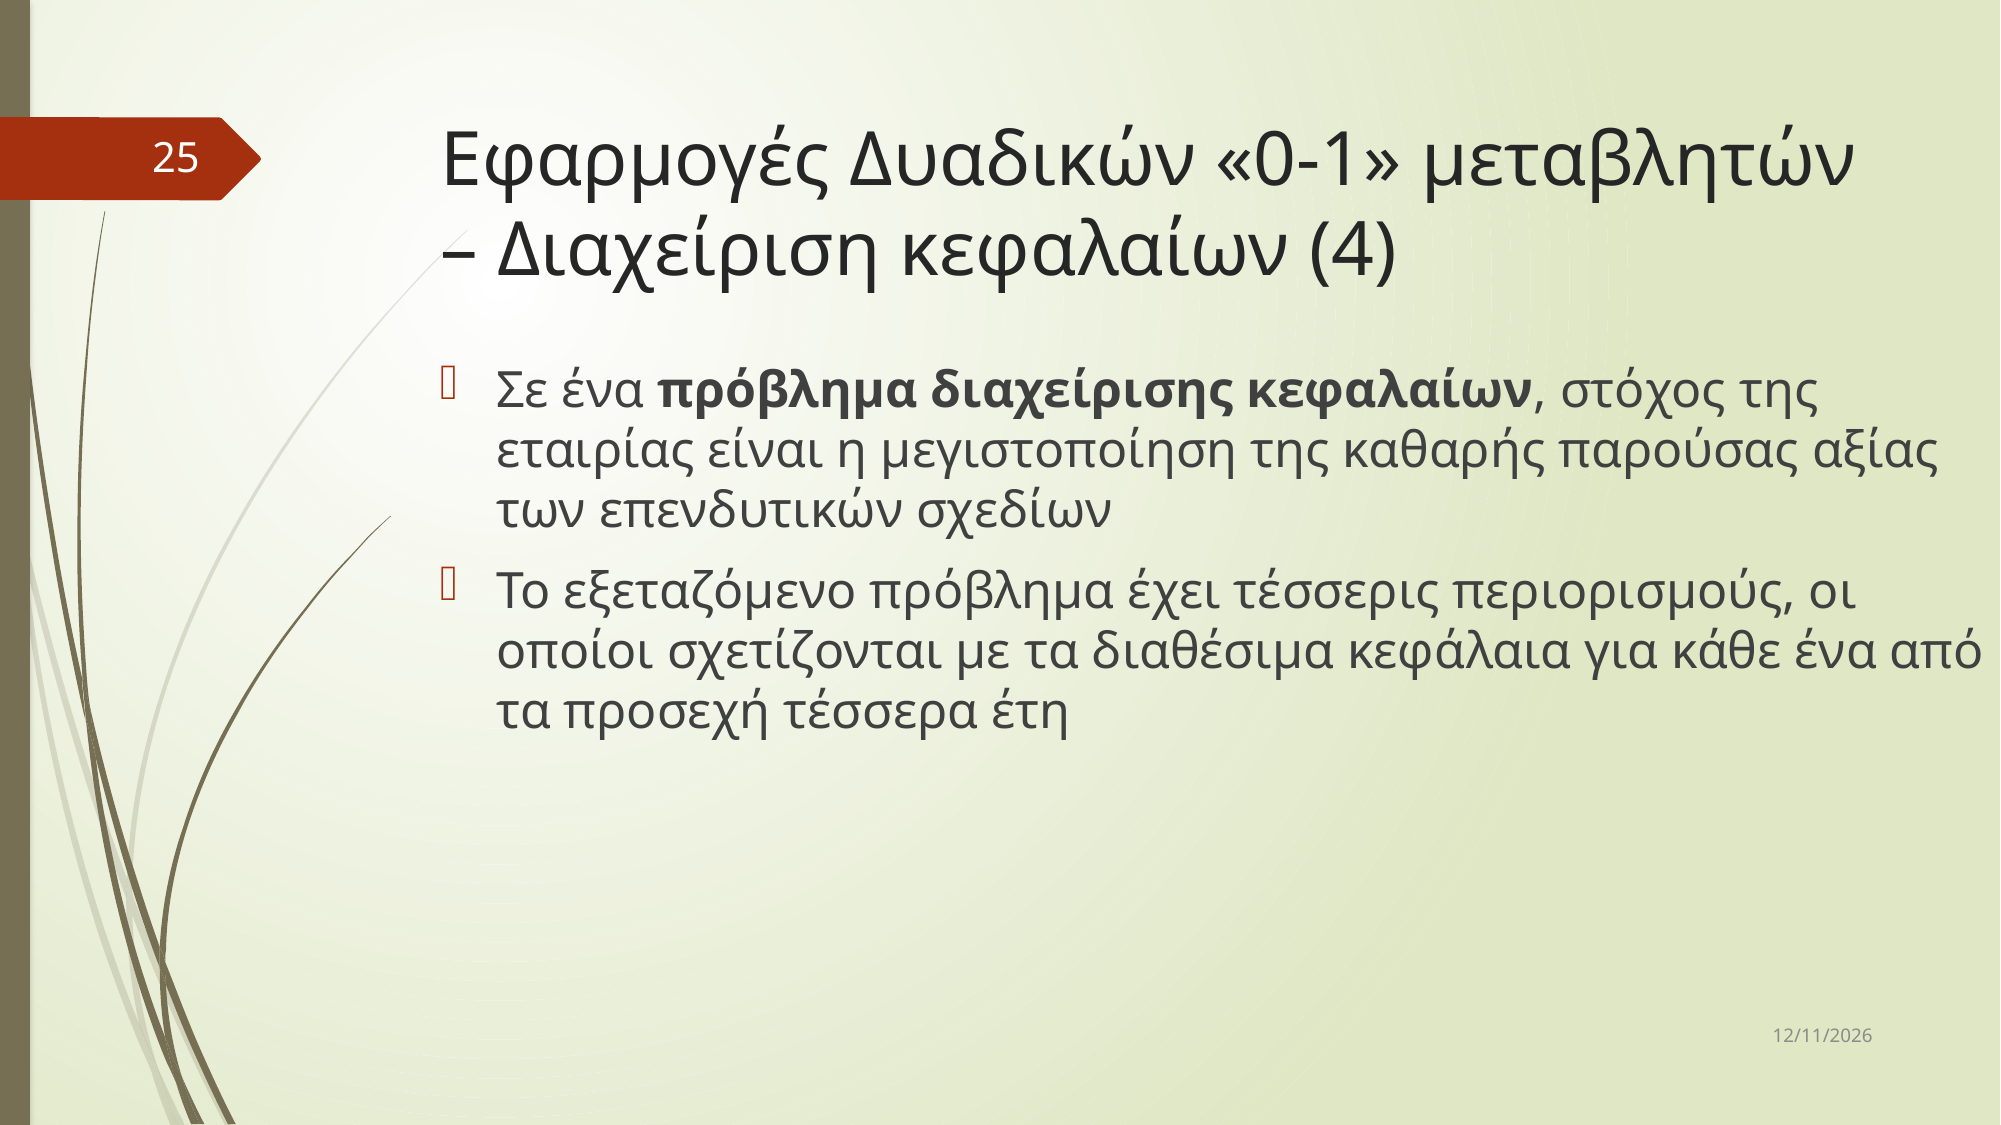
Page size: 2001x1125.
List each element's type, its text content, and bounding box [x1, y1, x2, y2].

title Εφαρμογές Δυαδικών «0-1» μεταβλητών – Διαχείριση κεφαλαίων (4) [425, 102, 1888, 313]
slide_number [1699, 1005, 1888, 1067]
list Σε ένα πρόβλημα διαχείρισης κεφαλαίων, στόχος της εταιρίας είναι η μεγιστοποίηση της καθαρής παρούσας αξίας των επενδυτικών σχεδίων Το εξεταζόμενο πρόβλημα έχει τέσσερις περιορισμούς, οι οποίοι σχετίζονται με τα διαθέσιμα κεφάλαια για κάθε ένα από τα προσεχή τέσσερα έτη [424, 350, 2000, 1067]
slide_number 25 [87, 129, 216, 190]
